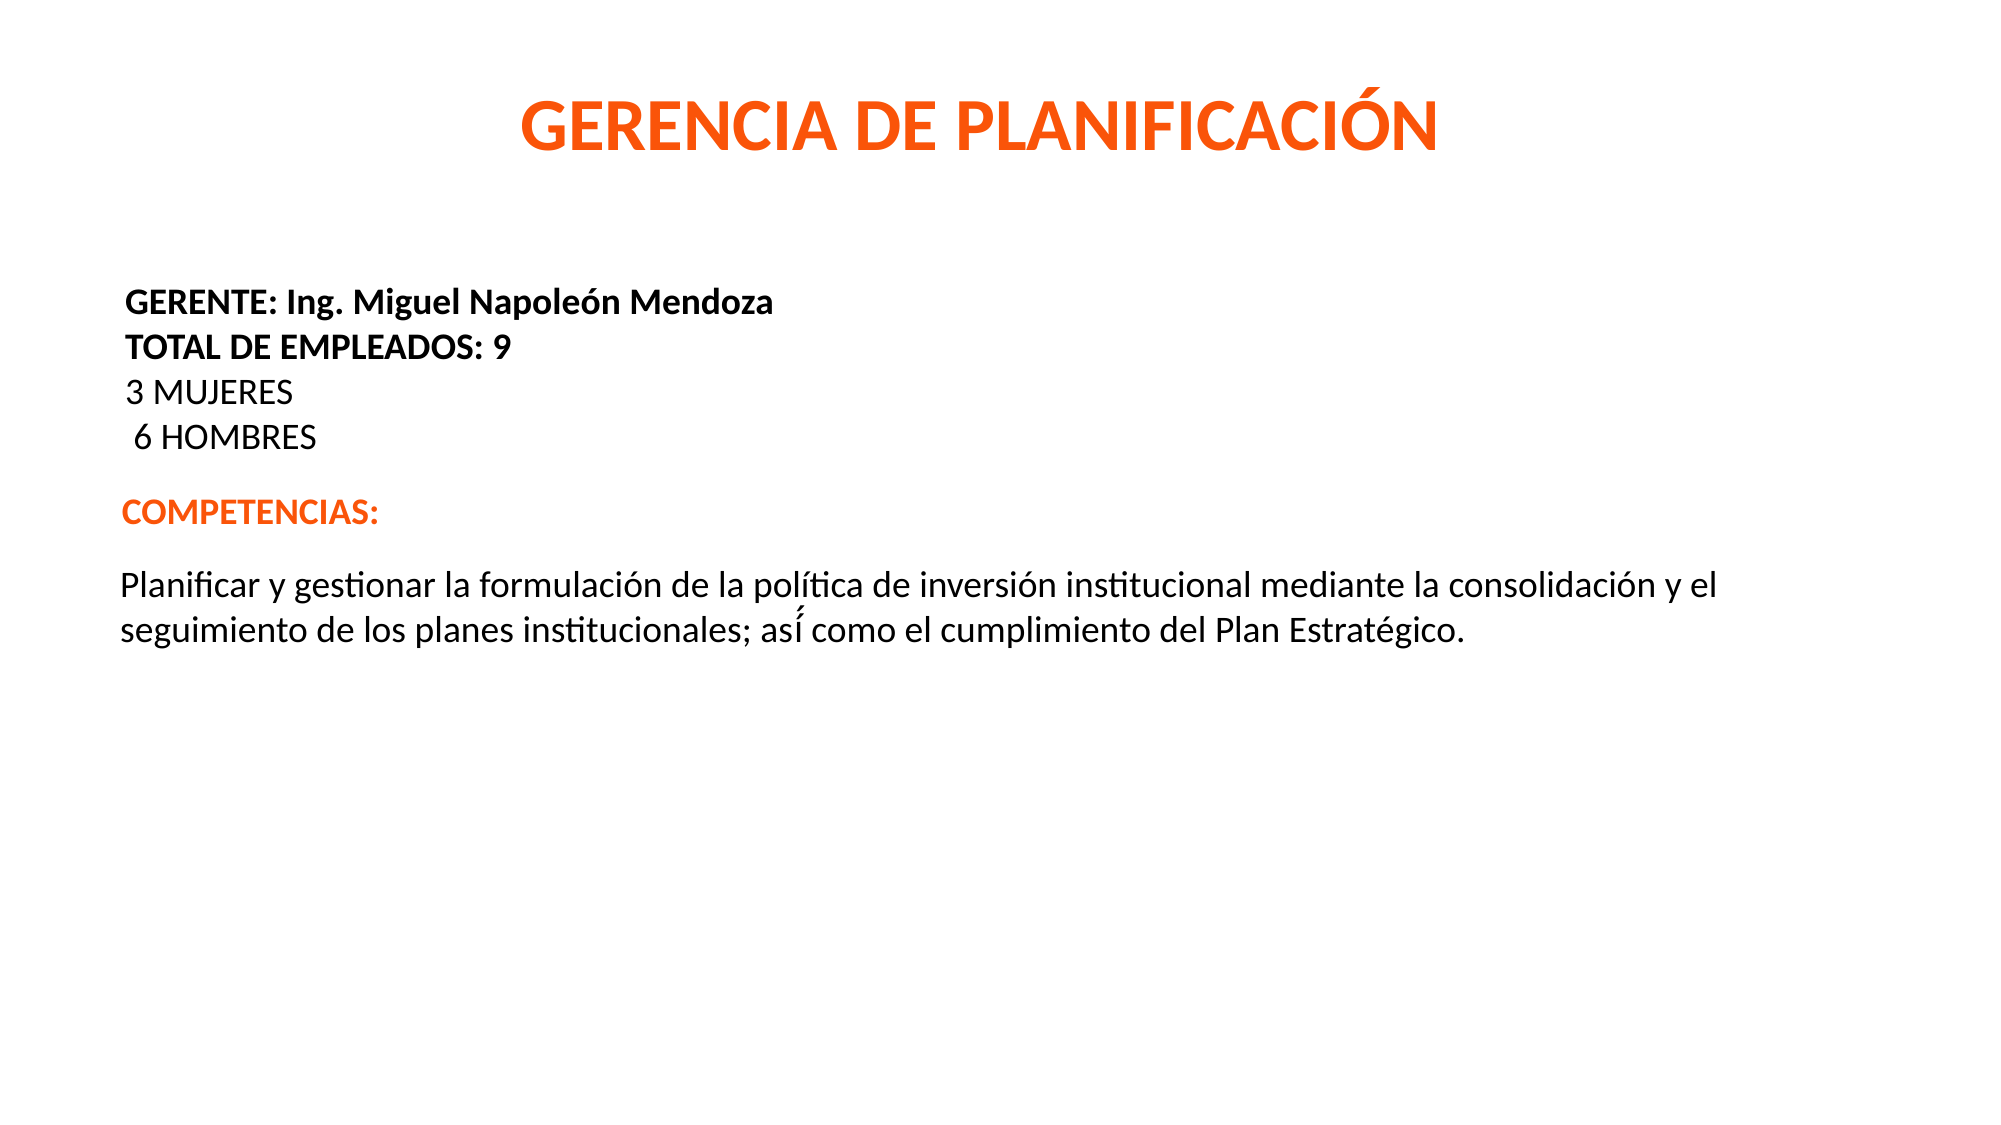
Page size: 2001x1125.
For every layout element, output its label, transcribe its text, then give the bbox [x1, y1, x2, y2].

text_box COMPETENCIAS: [107, 479, 395, 540]
text_box GERENCIA DE PLANIFICACIÓN [505, 67, 1457, 173]
text_box GERENTE: Ing. Miguel Napoleón Mendoza TOTAL DE EMPLEADOS: 9 3 MUJERES 6 HOMBRES [110, 269, 809, 465]
text_box Planificar y gestionar la formulación de la política de inversión institucional mediante la consolidación y el seguimiento de los planes institucionales; así́ como el cumplimiento del Plan Estratégico. [105, 553, 1763, 658]
